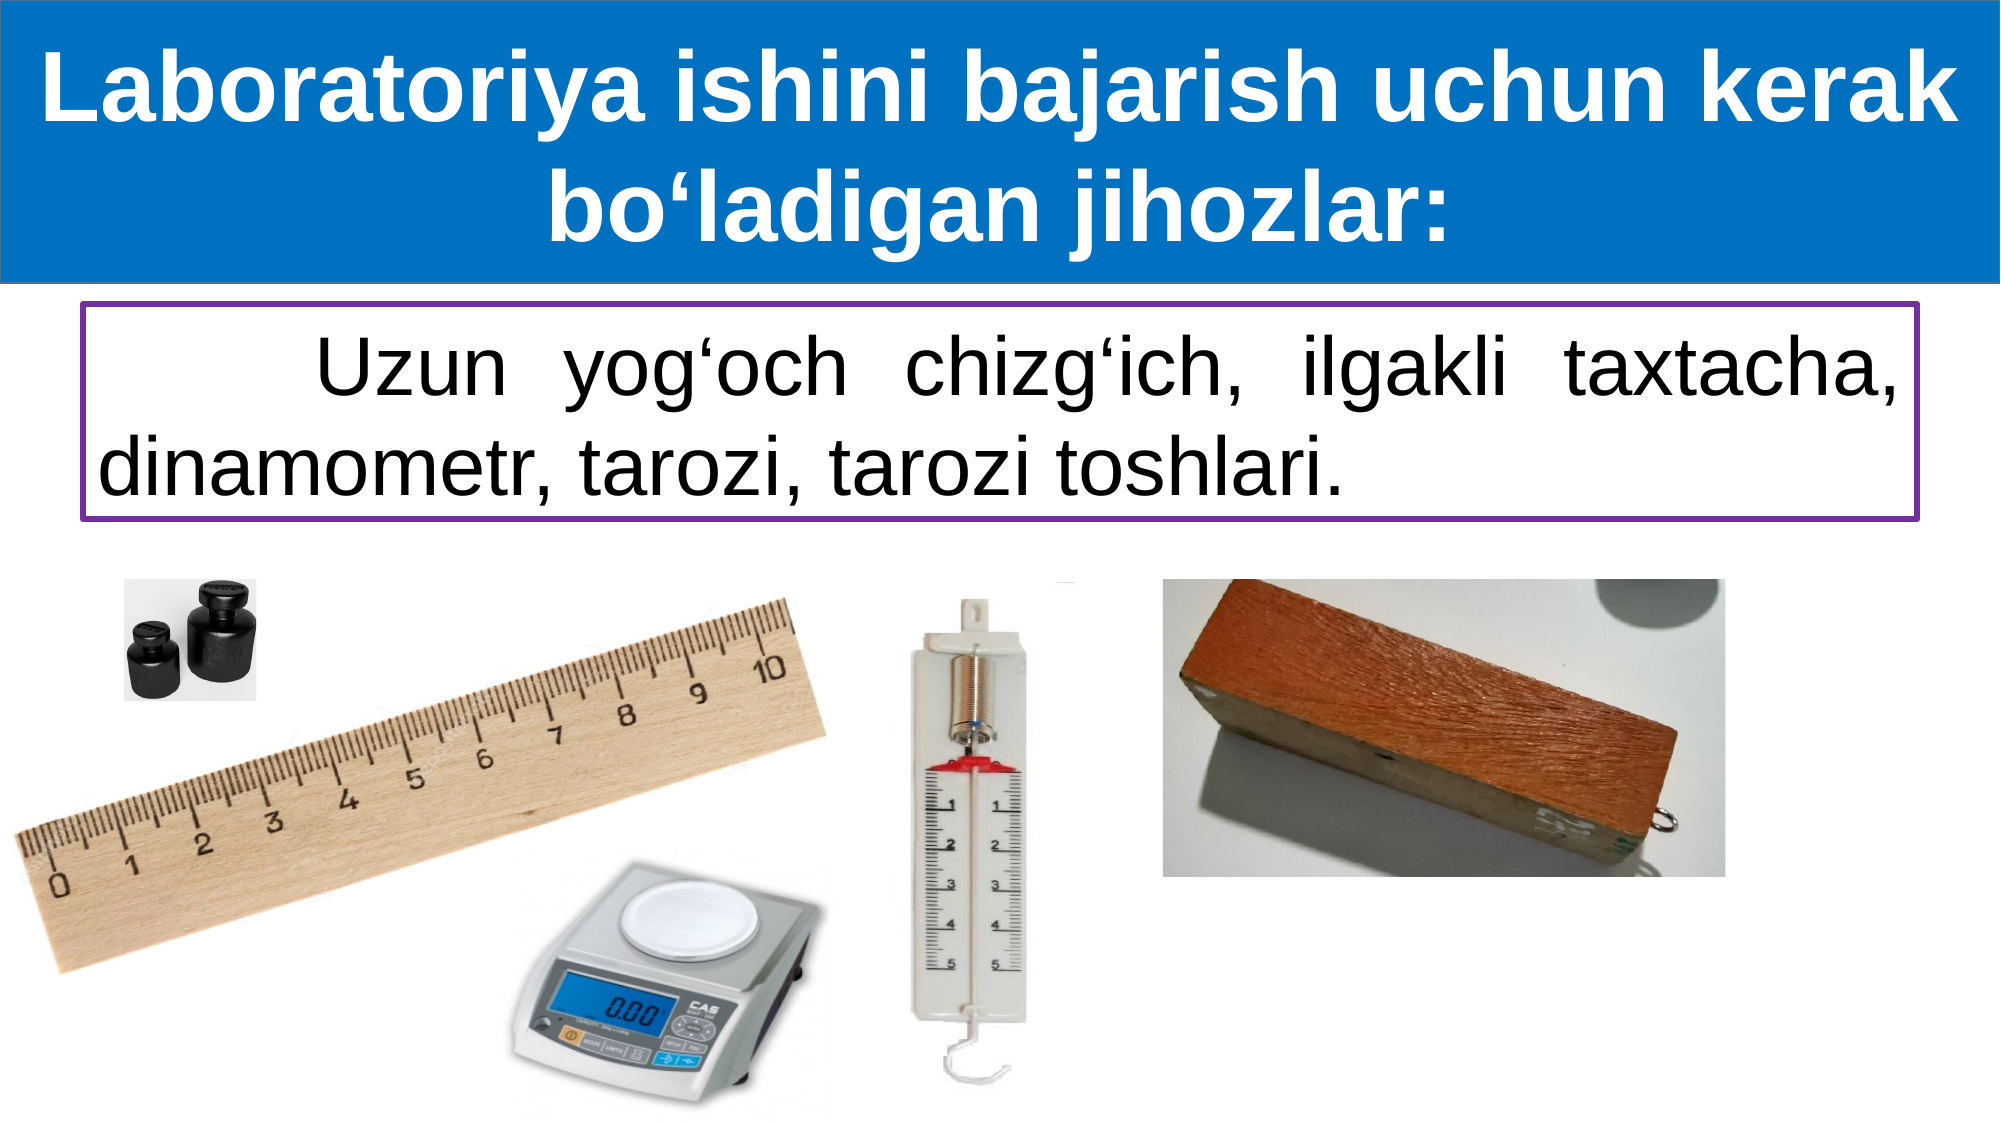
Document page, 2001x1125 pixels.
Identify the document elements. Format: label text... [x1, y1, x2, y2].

picture [1162, 579, 1726, 877]
picture [3, 578, 838, 1123]
text_box Uzun yog‘och chizg‘ich, ilgakli taxtacha, dinamometr, tarozi, tarozi toshlari. [82, 304, 1918, 519]
picture [870, 582, 1076, 1091]
text_box Laboratoriya ishini bajarish uchun kerak bo‘ladigan jihozlar: [0, 0, 2000, 284]
